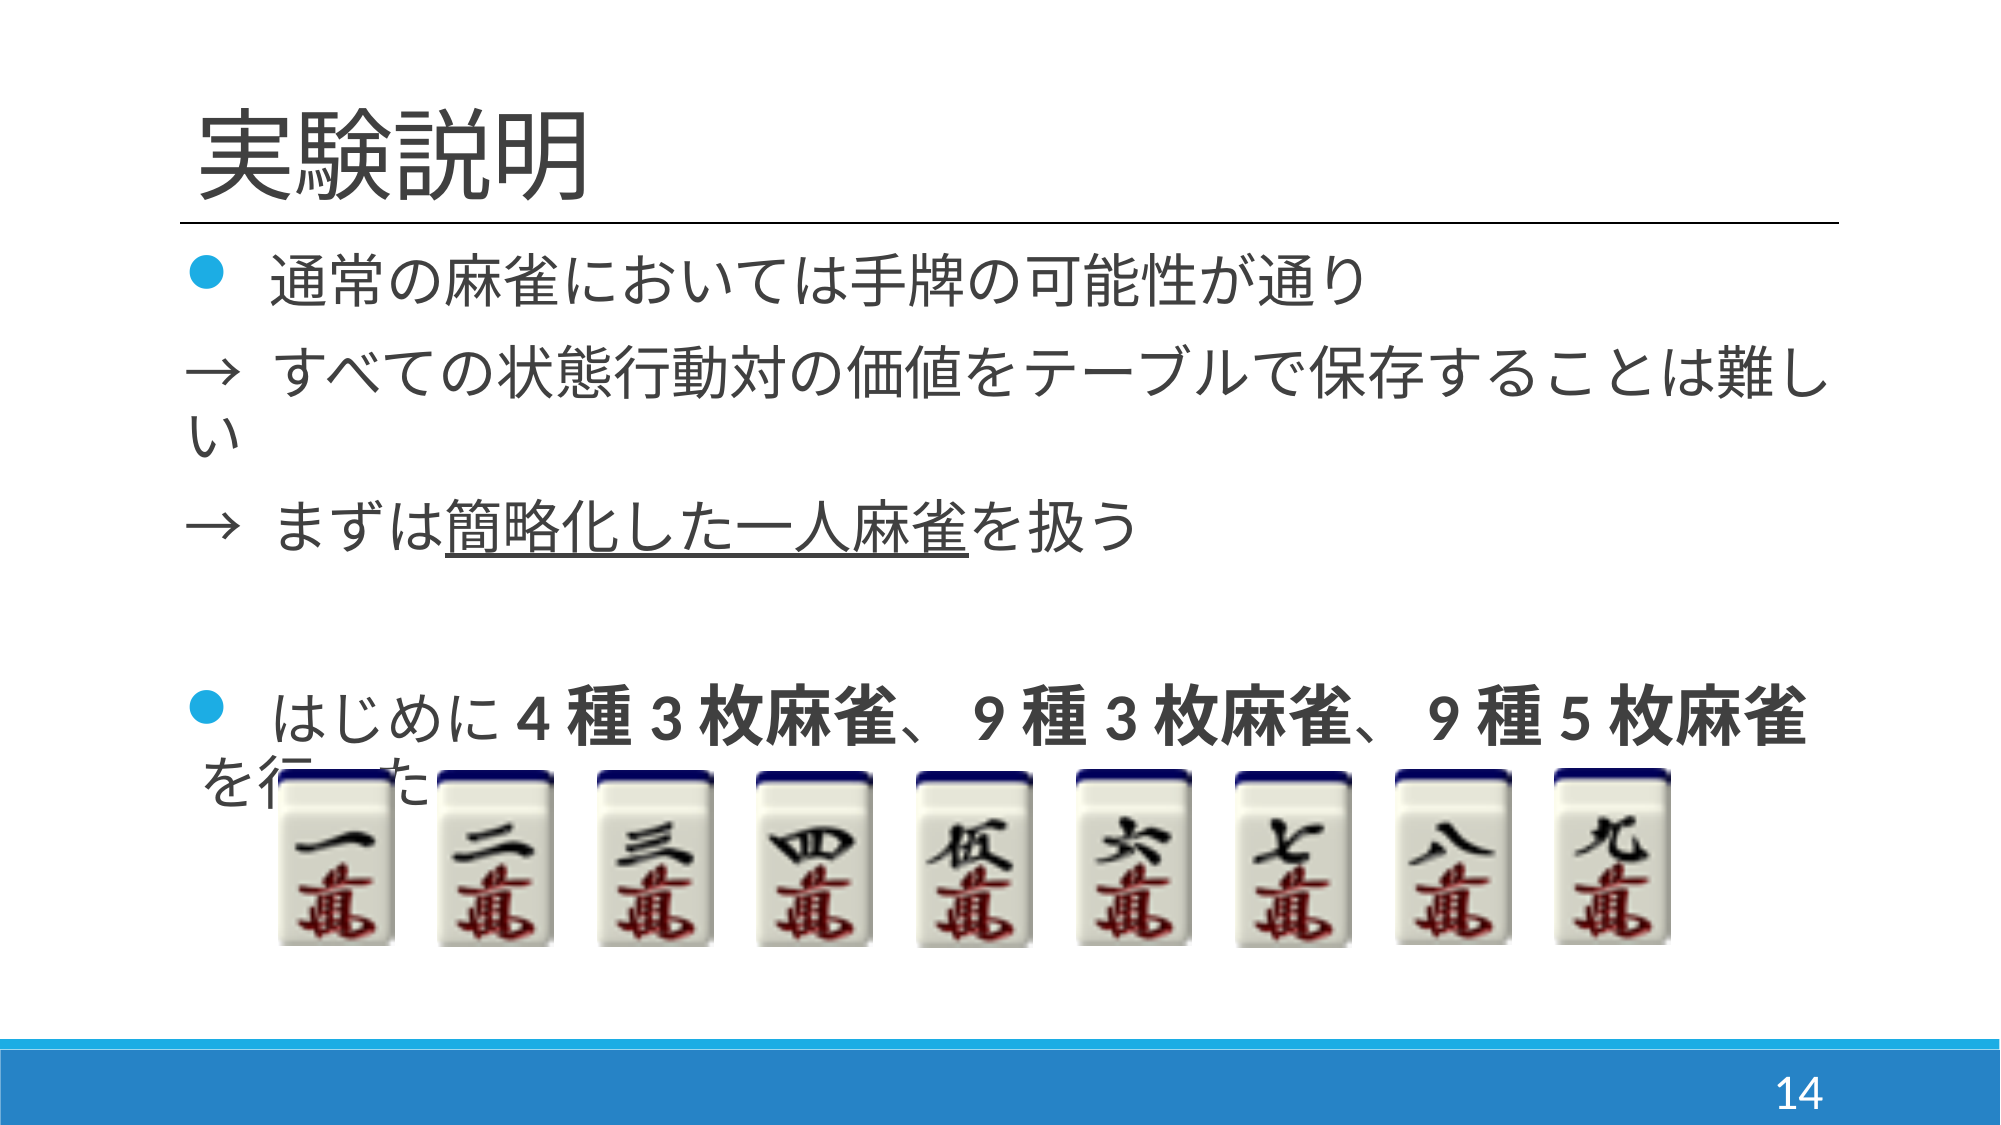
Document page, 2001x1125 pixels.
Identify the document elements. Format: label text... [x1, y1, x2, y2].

picture [1554, 768, 1672, 946]
picture [277, 769, 395, 946]
picture [1235, 771, 1353, 949]
title 実験説明 [180, 86, 1830, 221]
picture [1394, 768, 1512, 946]
slide_number 14 [1624, 1059, 1840, 1120]
picture [756, 770, 874, 948]
picture [1075, 769, 1193, 947]
picture [596, 770, 714, 947]
picture [437, 769, 555, 947]
text_box [179, 263, 1879, 312]
picture [915, 770, 1033, 948]
